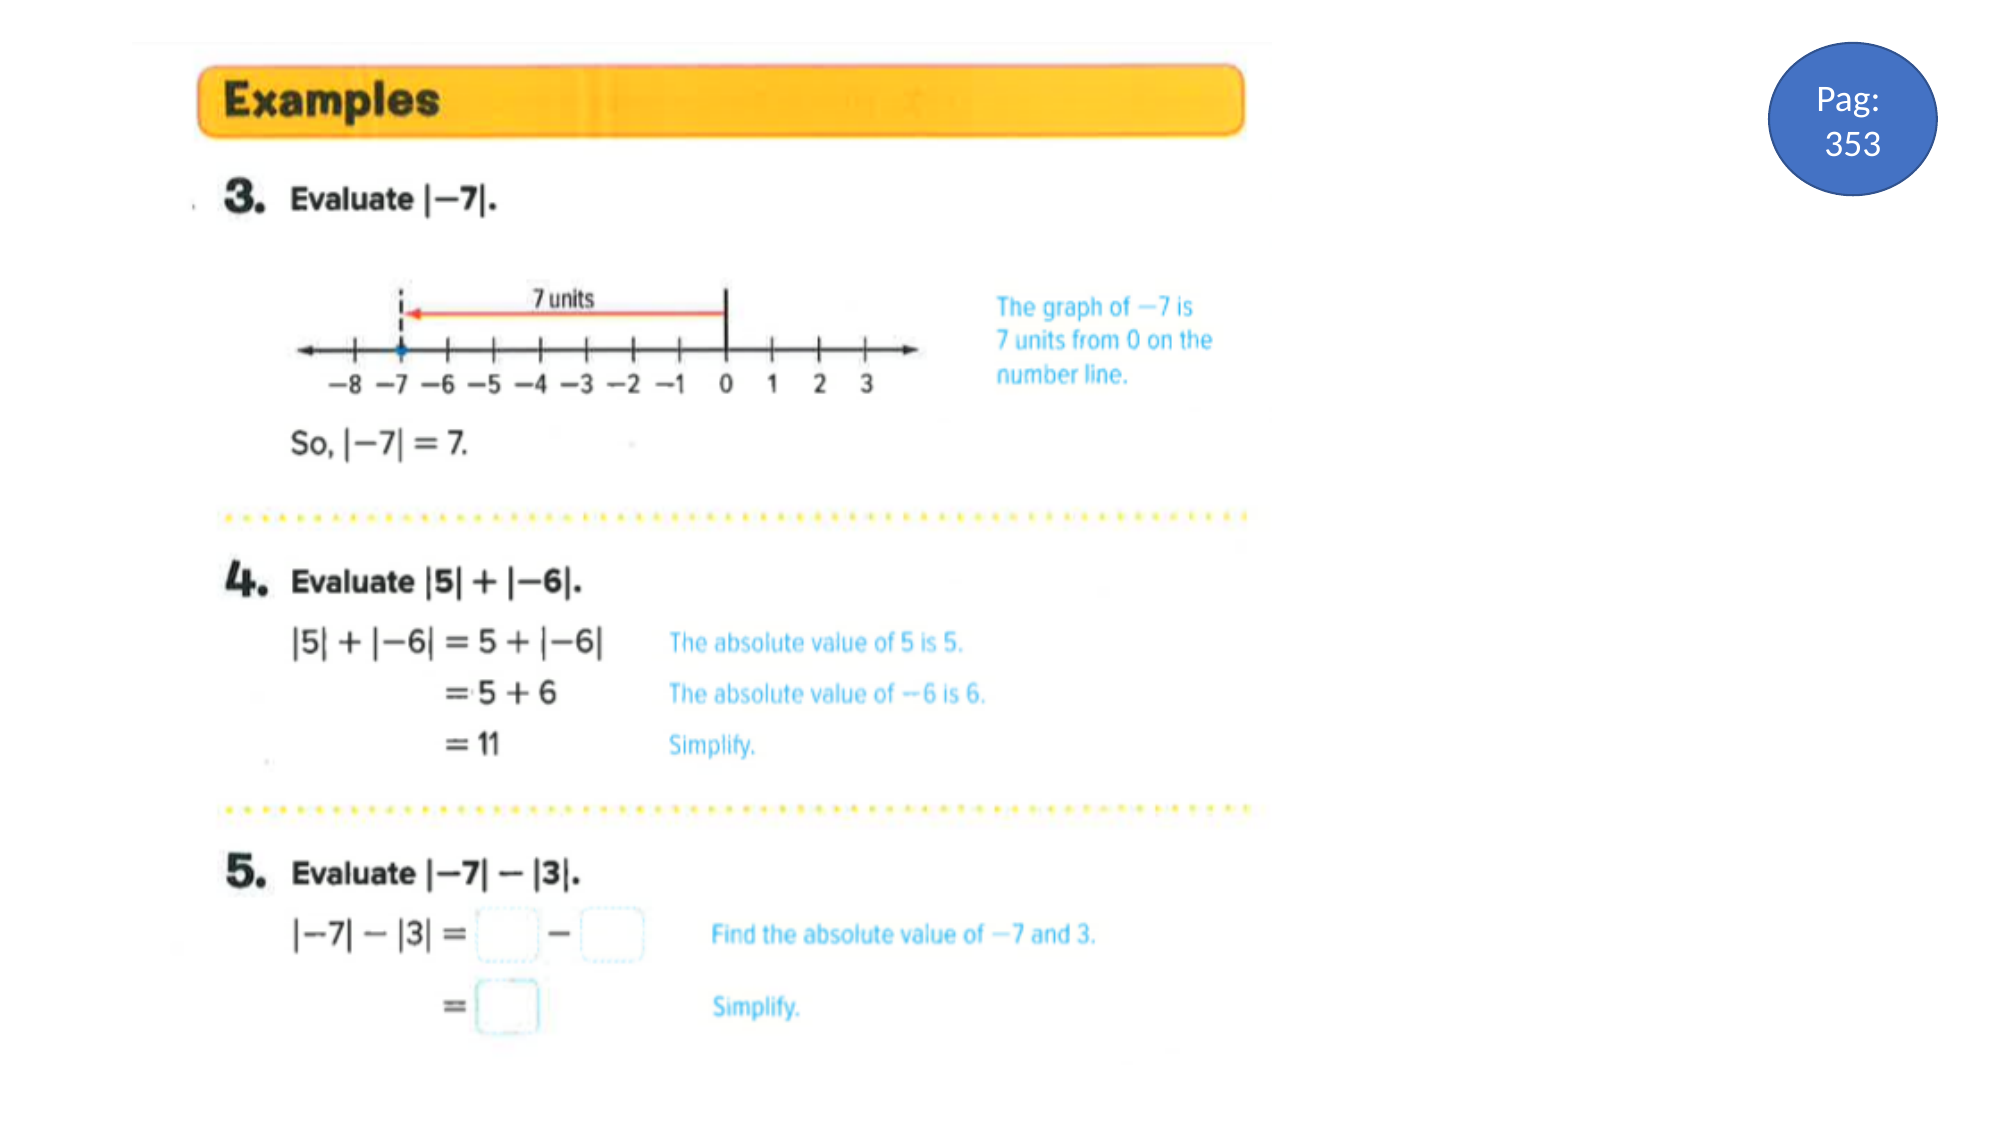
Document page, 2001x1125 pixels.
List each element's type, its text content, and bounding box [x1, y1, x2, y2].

picture [132, 42, 1272, 1074]
text_box Pag: 353 [1768, 42, 1937, 196]
